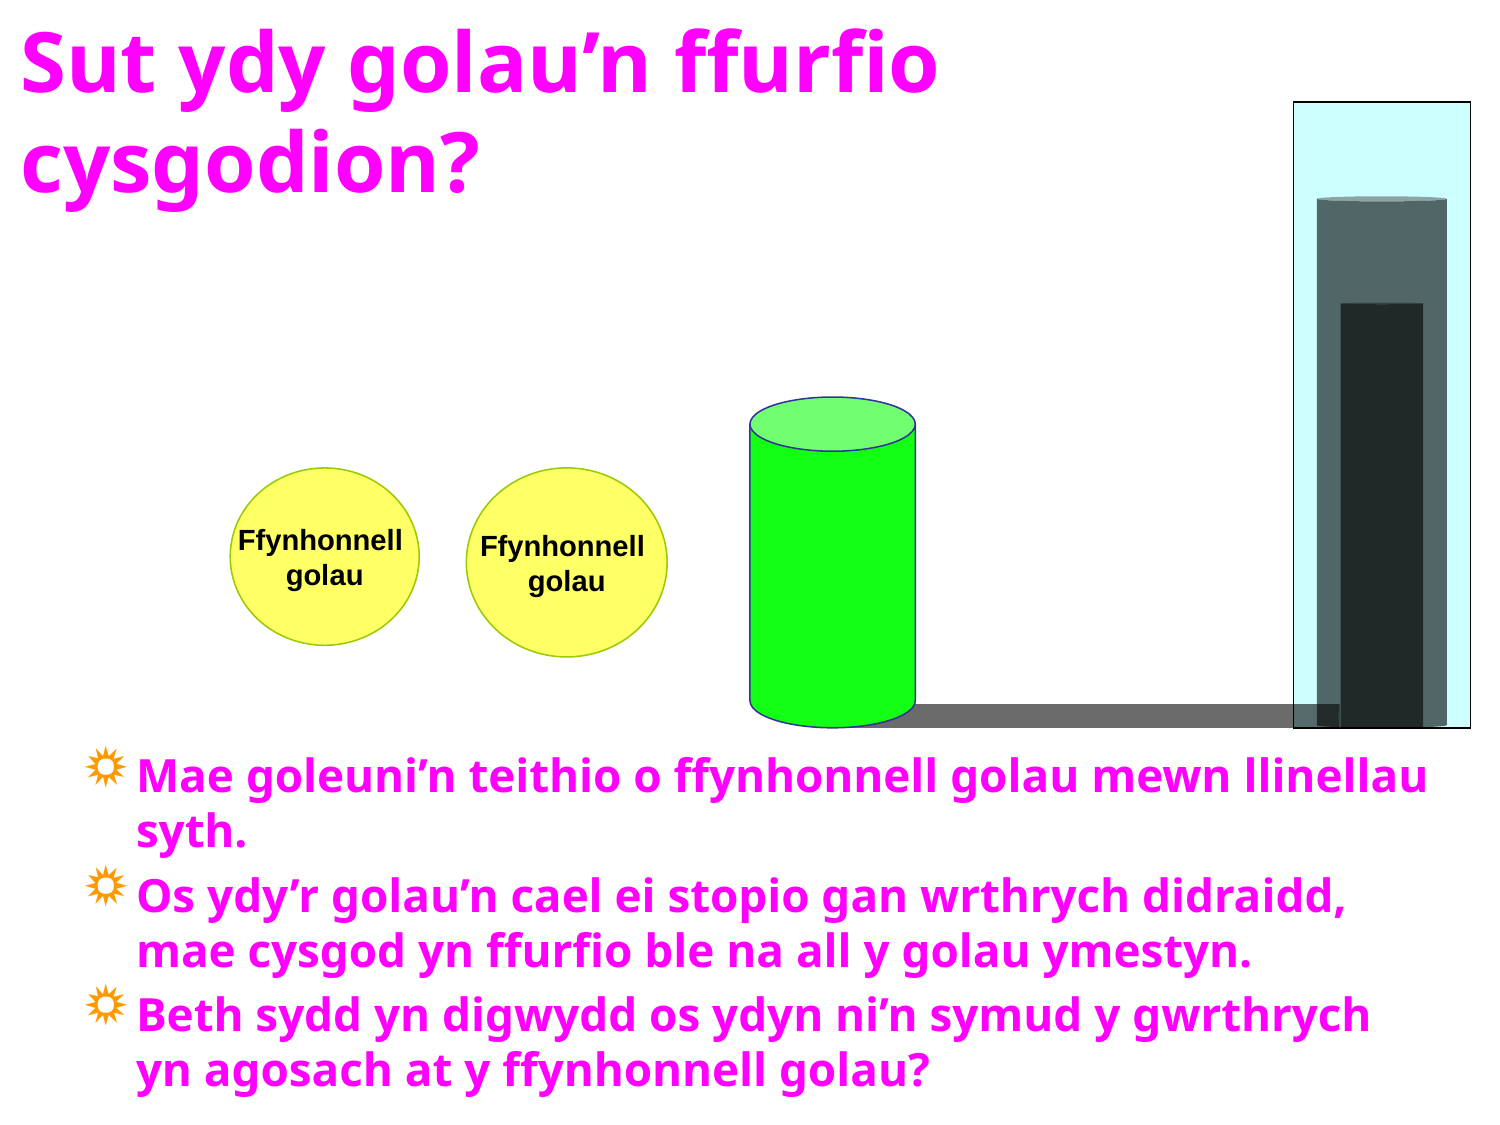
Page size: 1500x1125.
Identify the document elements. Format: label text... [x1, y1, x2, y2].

text_box [749, 397, 916, 728]
text_box [853, 704, 1335, 728]
title Sut ydy golau’n ffurfio cysgodion? [5, 45, 1402, 173]
text_box [1293, 101, 1471, 728]
list Mae goleuni’n teithio o ffynhonnell golau mewn llinellau syth. Os ydy’r golau’n cael ei stopio gan wrthrych didraidd, mae cysgod yn ffurfio ble na all y golau ymestyn. Beth sydd yn digwydd os ydyn ni’n symud y gwrthrych yn agosach at y ffynhonnell golau? [64, 739, 1447, 1083]
text_box [1316, 196, 1447, 728]
text_box Ffynhonnell golau [230, 467, 420, 646]
text_box Ffynhonnell golau [466, 467, 668, 657]
